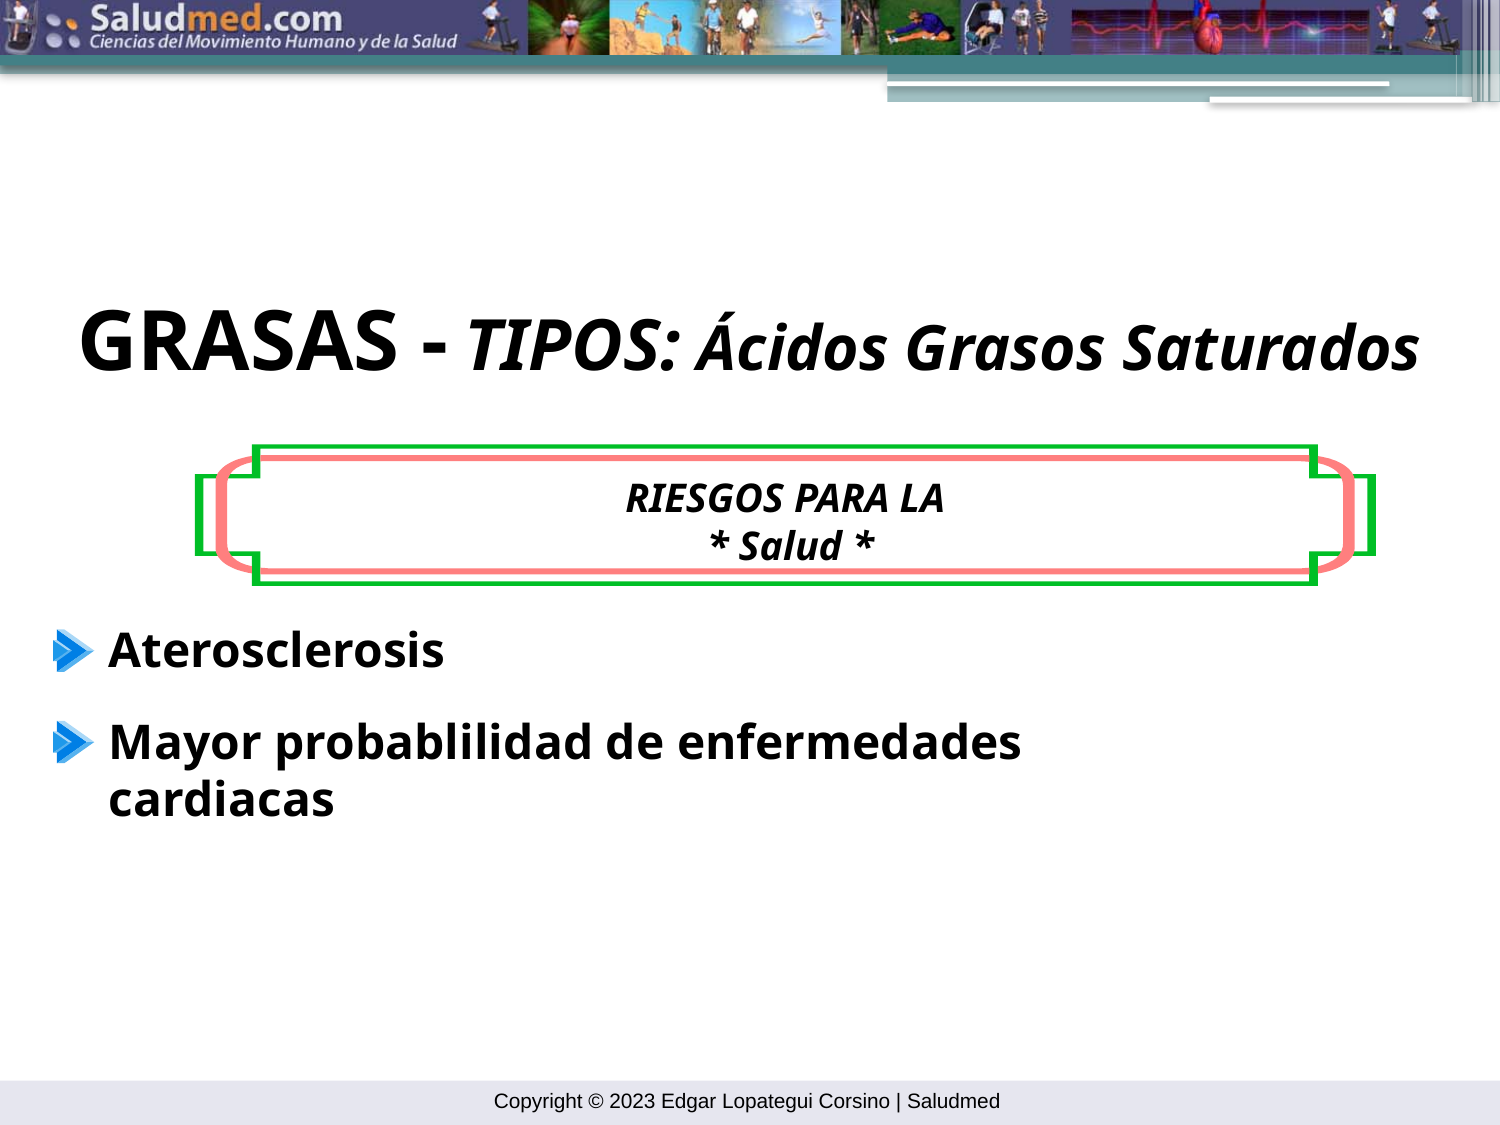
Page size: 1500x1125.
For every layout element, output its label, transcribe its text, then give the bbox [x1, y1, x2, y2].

picture [0, 0, 1460, 55]
picture [194, 444, 1377, 587]
picture [52, 720, 95, 764]
text_box Aterosclerosis [94, 612, 1211, 685]
text_box Mayor probablilidad de enfermedades cardiacas [94, 703, 1211, 834]
text_box GRASAS - TIPOS: Ácidos Grasos Saturados [29, 301, 1471, 374]
picture [52, 629, 95, 673]
